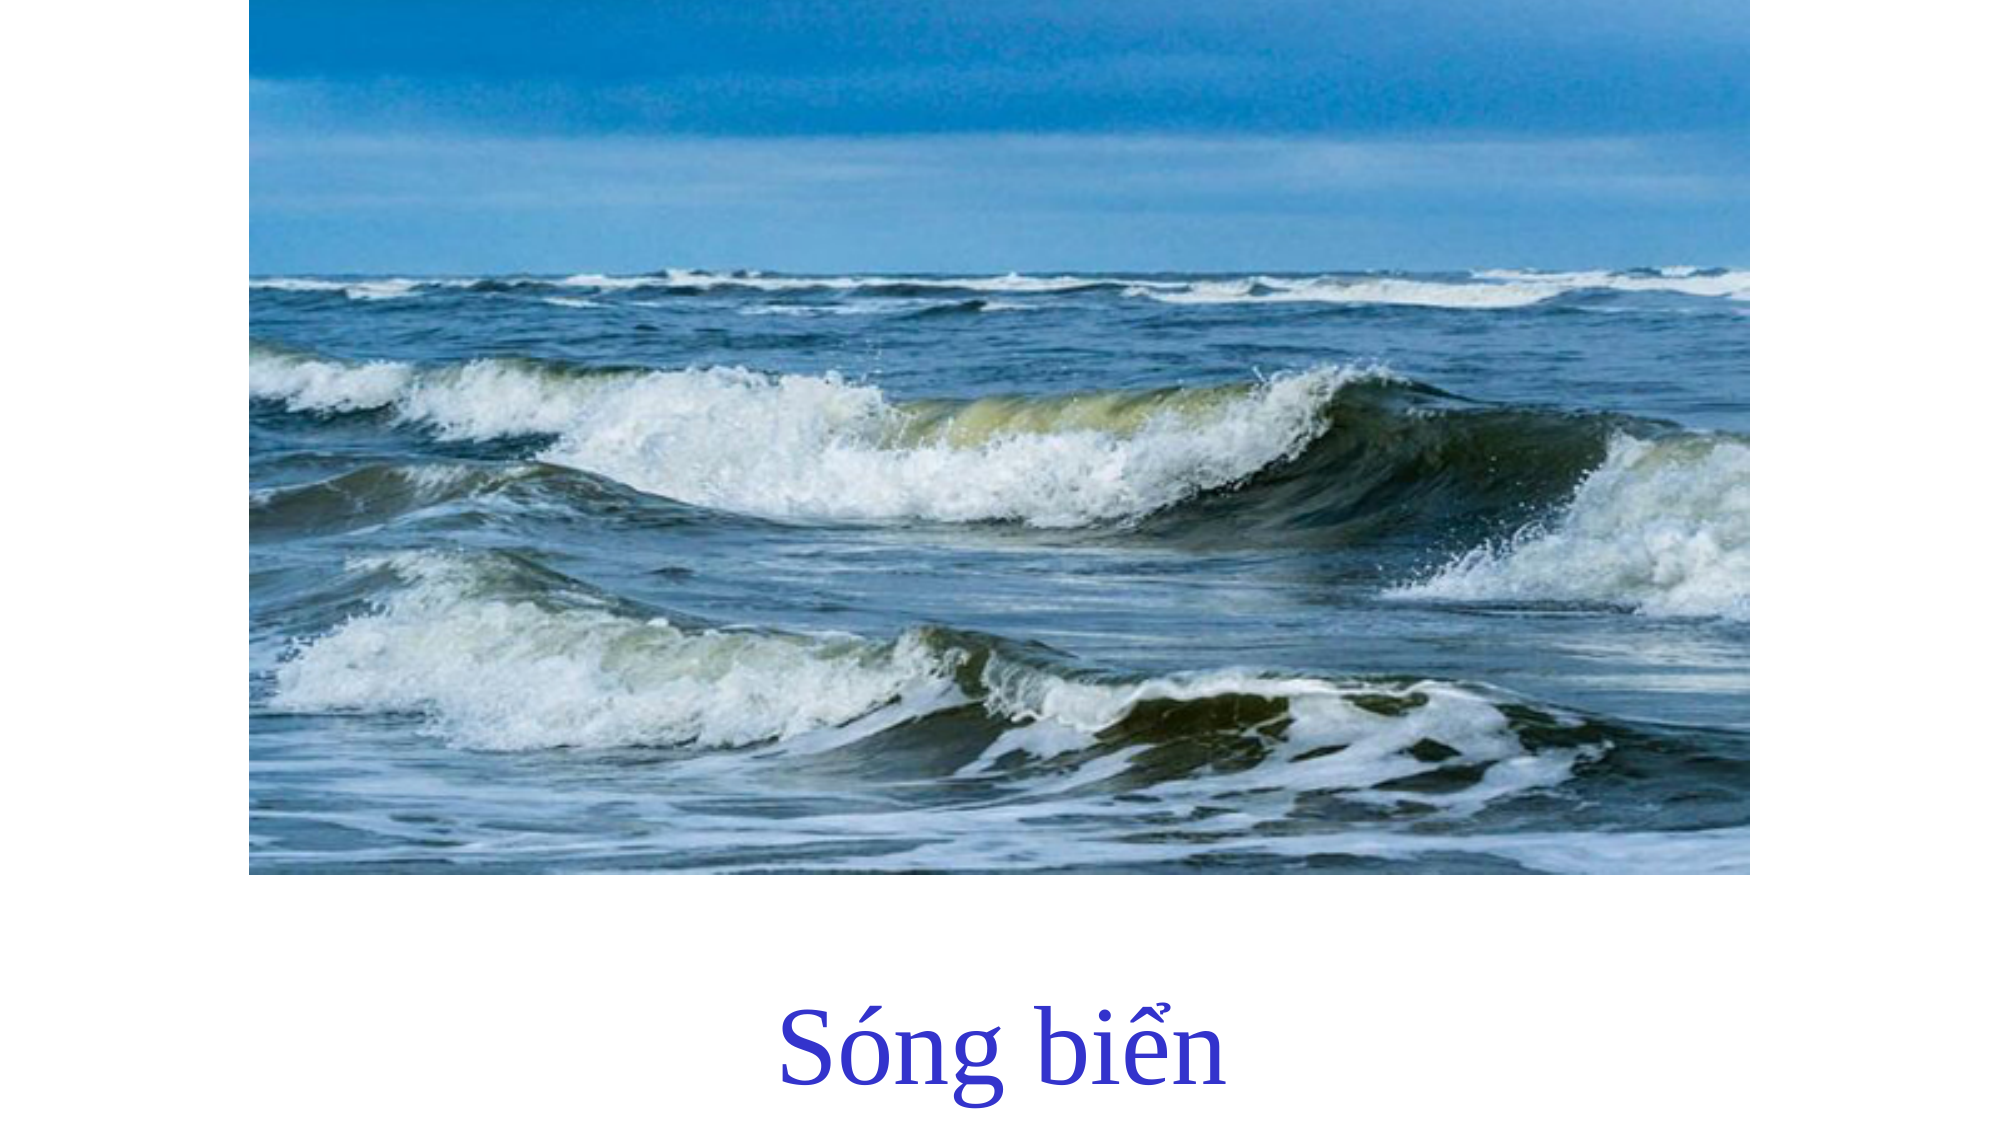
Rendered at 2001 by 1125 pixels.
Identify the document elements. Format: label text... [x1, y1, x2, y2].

picture [249, 0, 1750, 875]
text_box Sóng biển [312, 875, 1691, 1115]
